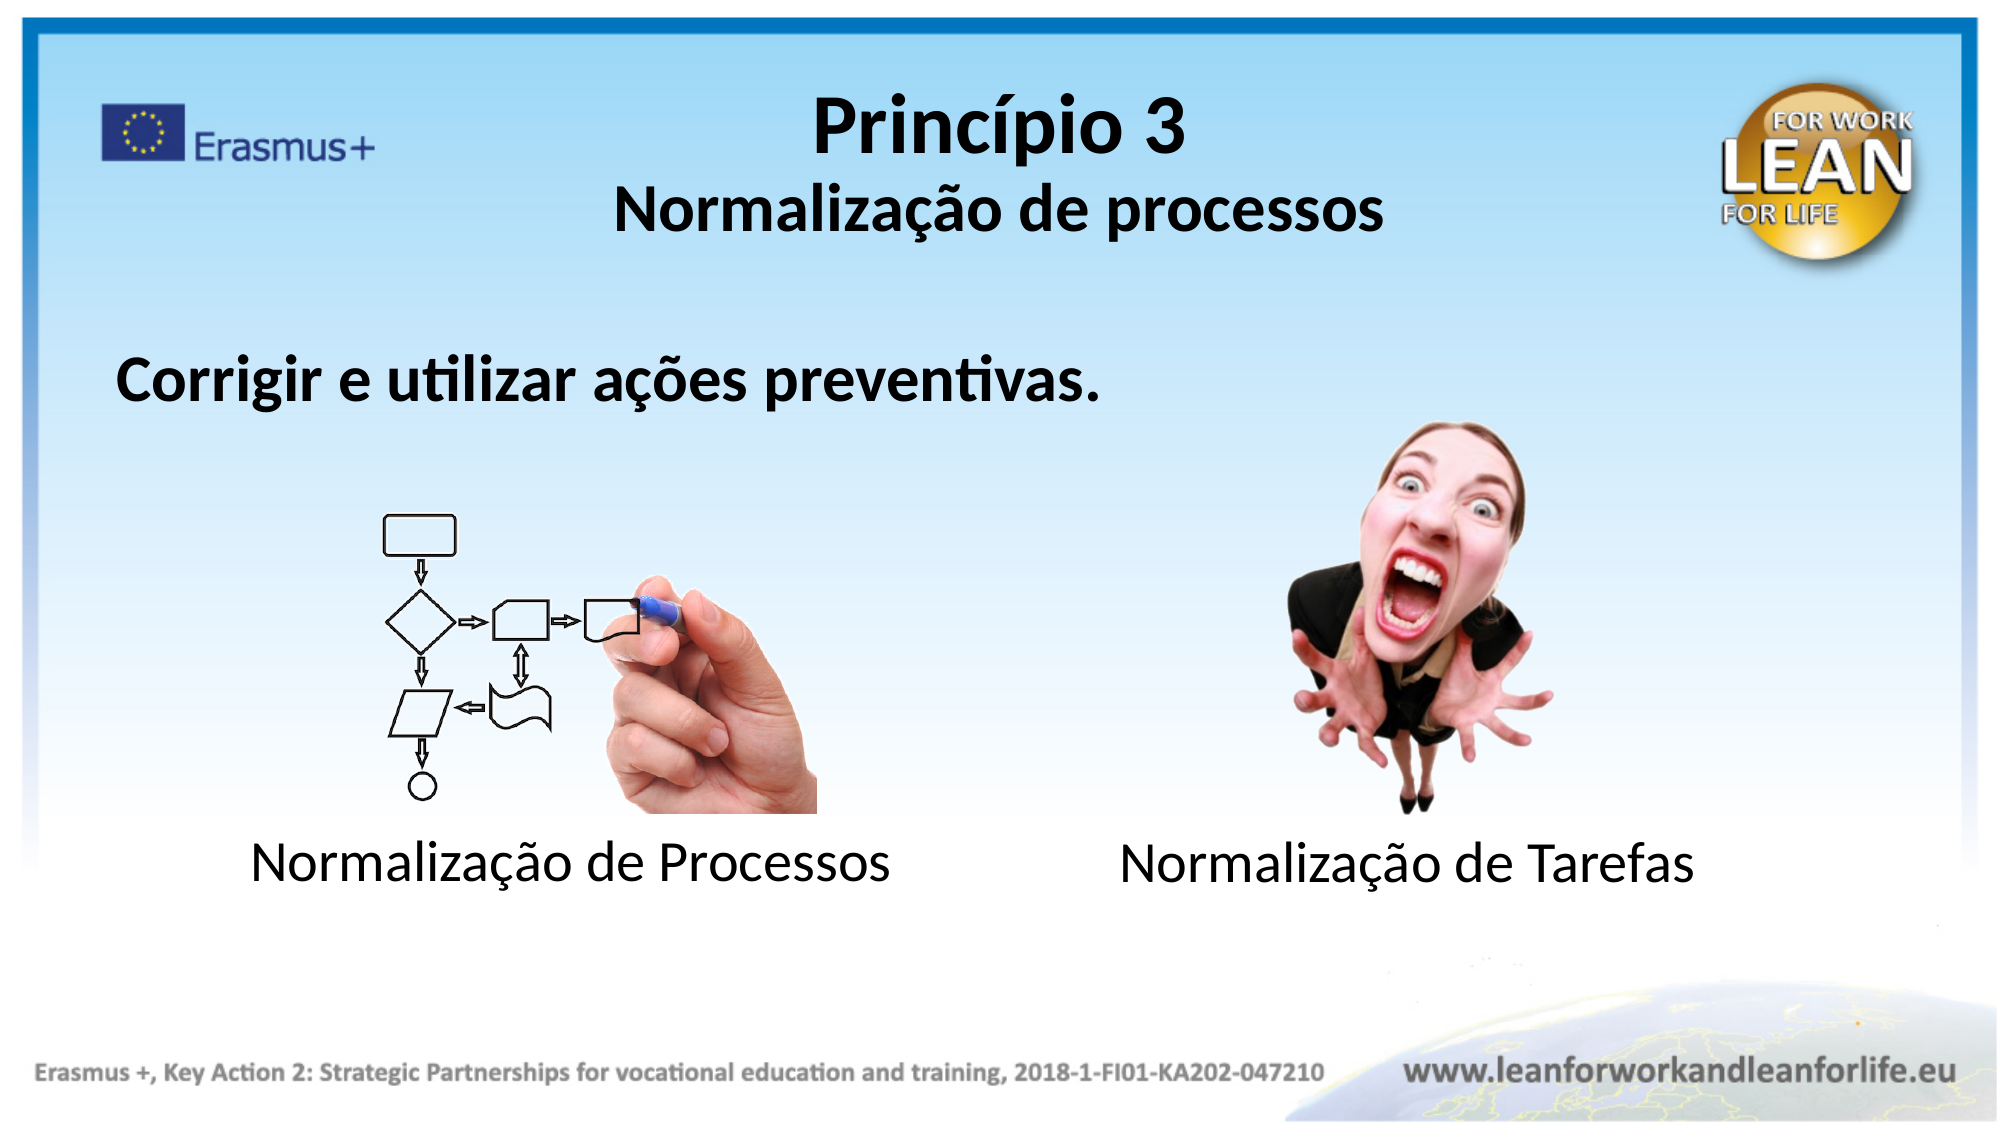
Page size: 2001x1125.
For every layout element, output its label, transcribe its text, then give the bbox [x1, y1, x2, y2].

text_box Corrigir e utilizar ações preventivas. [101, 327, 1283, 423]
text_box Princípio 3 Normalização de processos [0, 72, 2000, 270]
text_box Normalização de Processos [235, 815, 1000, 901]
text_box Normalização de Tarefas [1025, 816, 1790, 902]
picture [0, 0, 2000, 72]
picture [0, 270, 2000, 1125]
